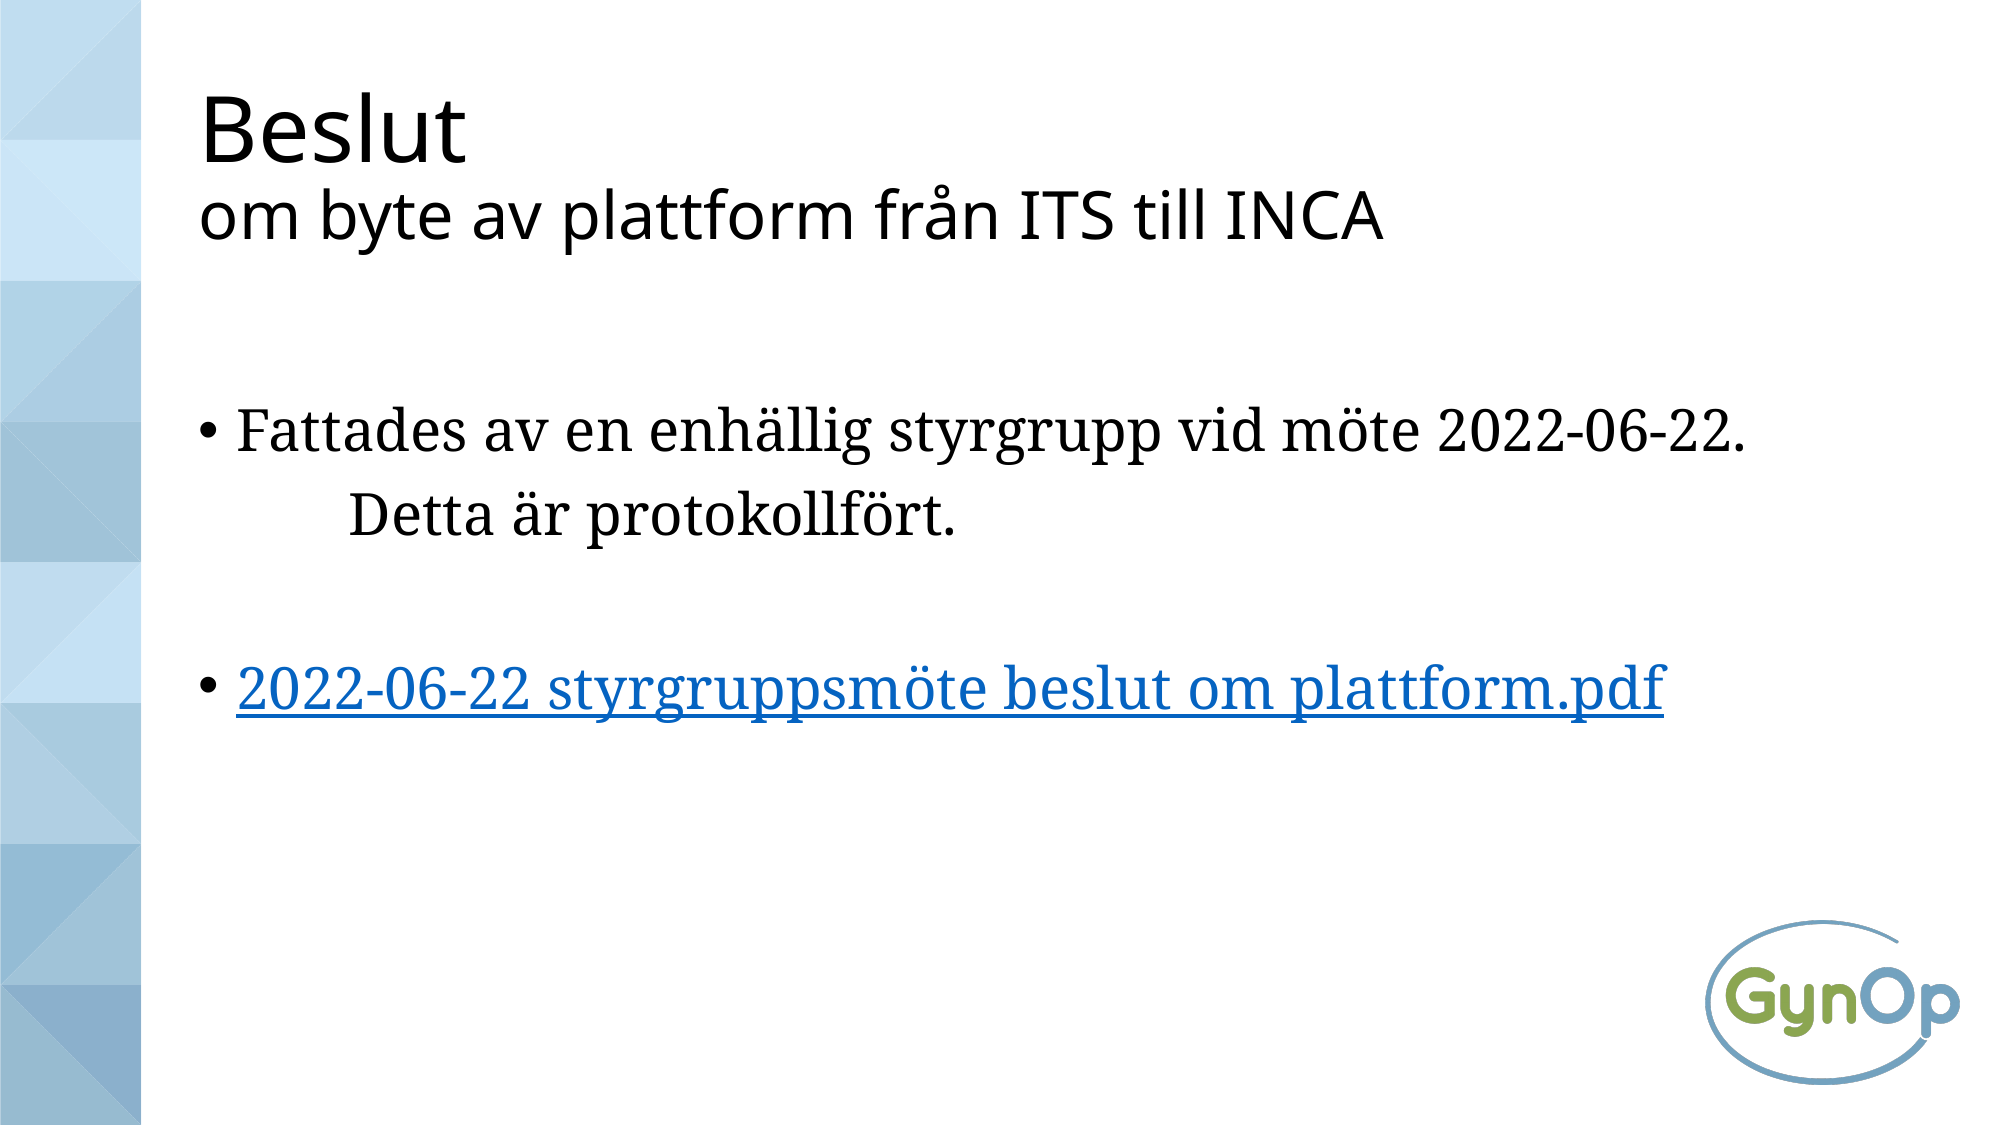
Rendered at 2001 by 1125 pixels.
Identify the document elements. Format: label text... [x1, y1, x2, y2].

title Beslut om byte av plattform från ITS till INCA [183, 59, 1881, 278]
picture [0, 0, 2001, 1125]
list Fattades av en enhällig styrgrupp vid möte 2022-06-22. Detta är protokollfört. 2022-06-22 styrgruppsmöte beslut om plattform.pdf [183, 303, 1881, 1017]
